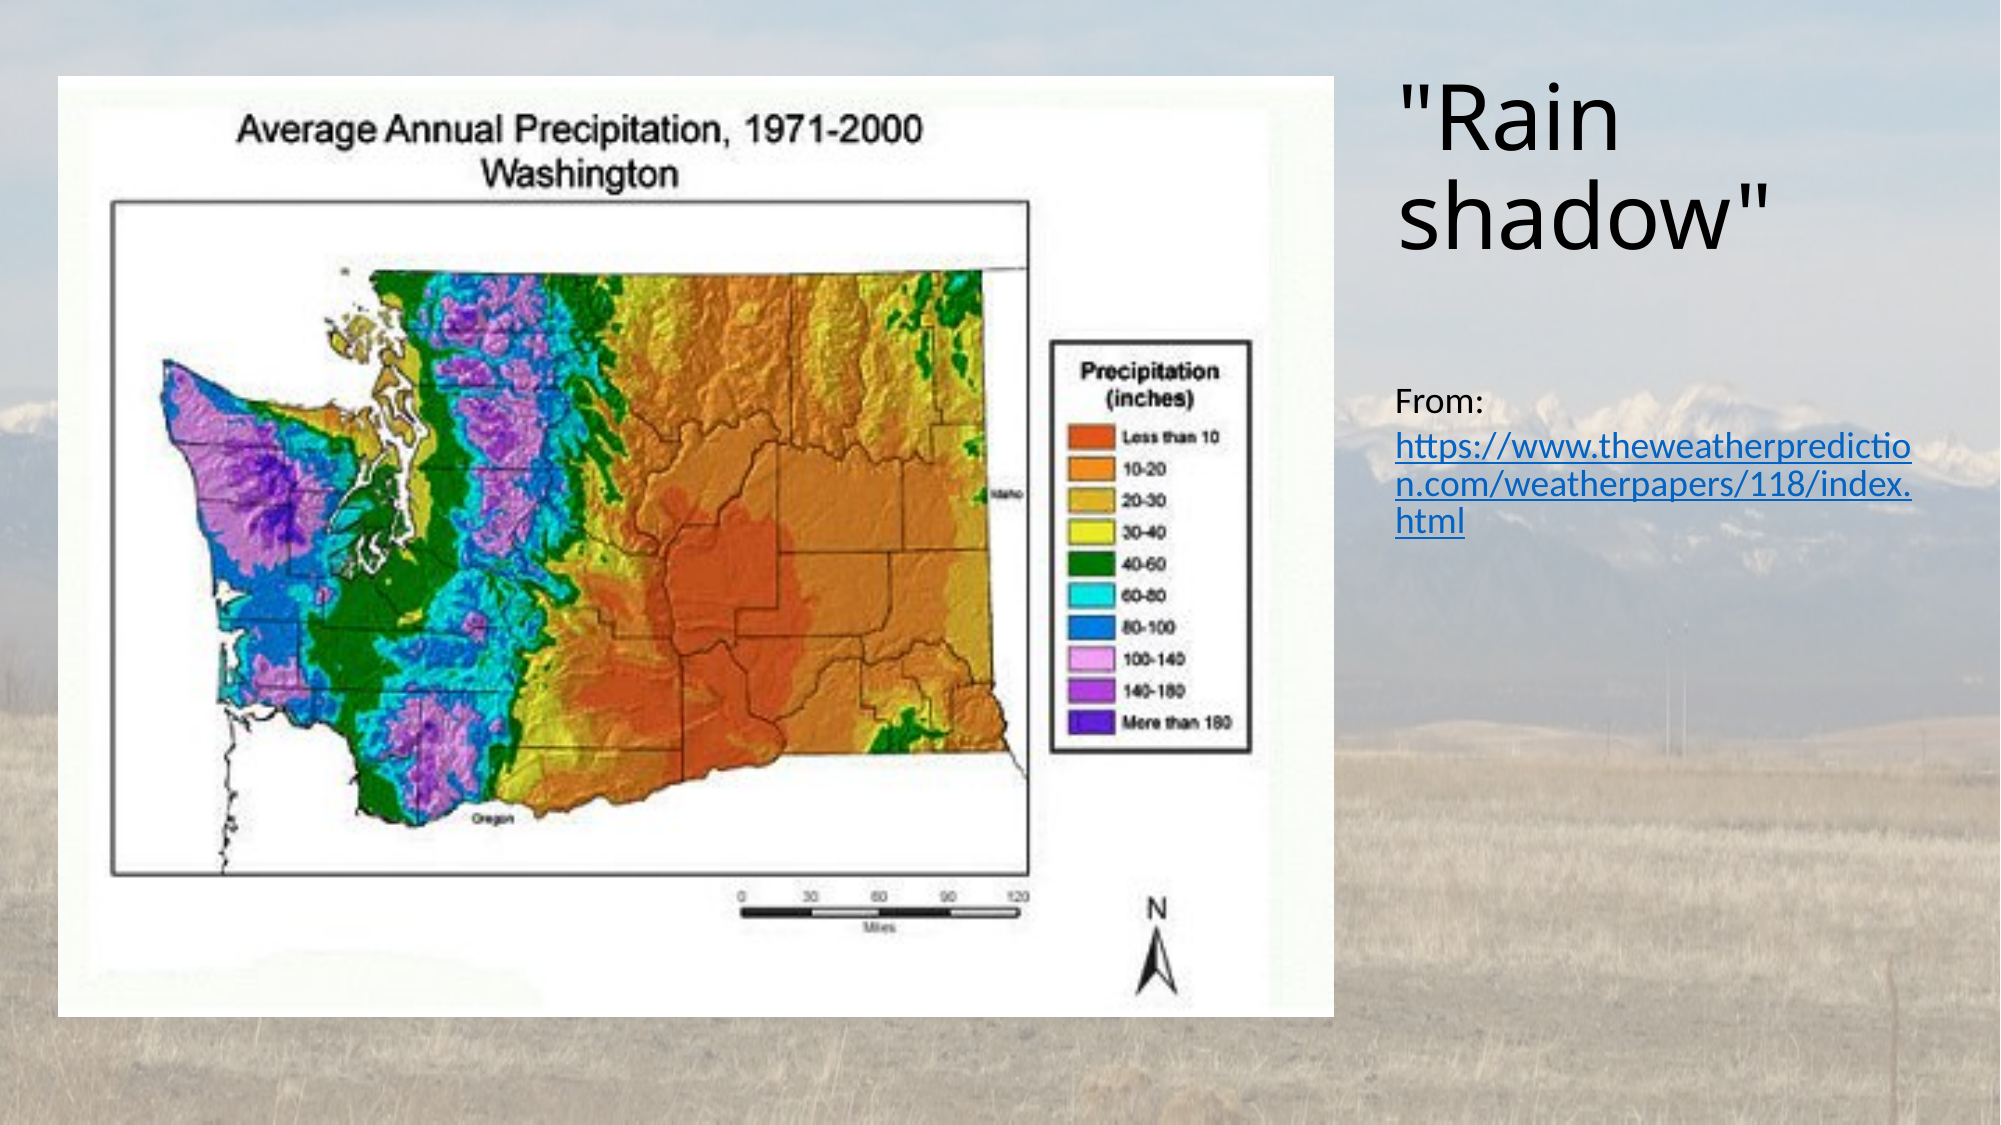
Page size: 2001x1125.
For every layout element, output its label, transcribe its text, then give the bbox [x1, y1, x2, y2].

text_box From: https://www.theweatherprediction.com/weatherpapers/118/index.html [1380, 369, 1935, 519]
title "Rain shadow" [1382, 59, 1863, 282]
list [58, 76, 1334, 1017]
